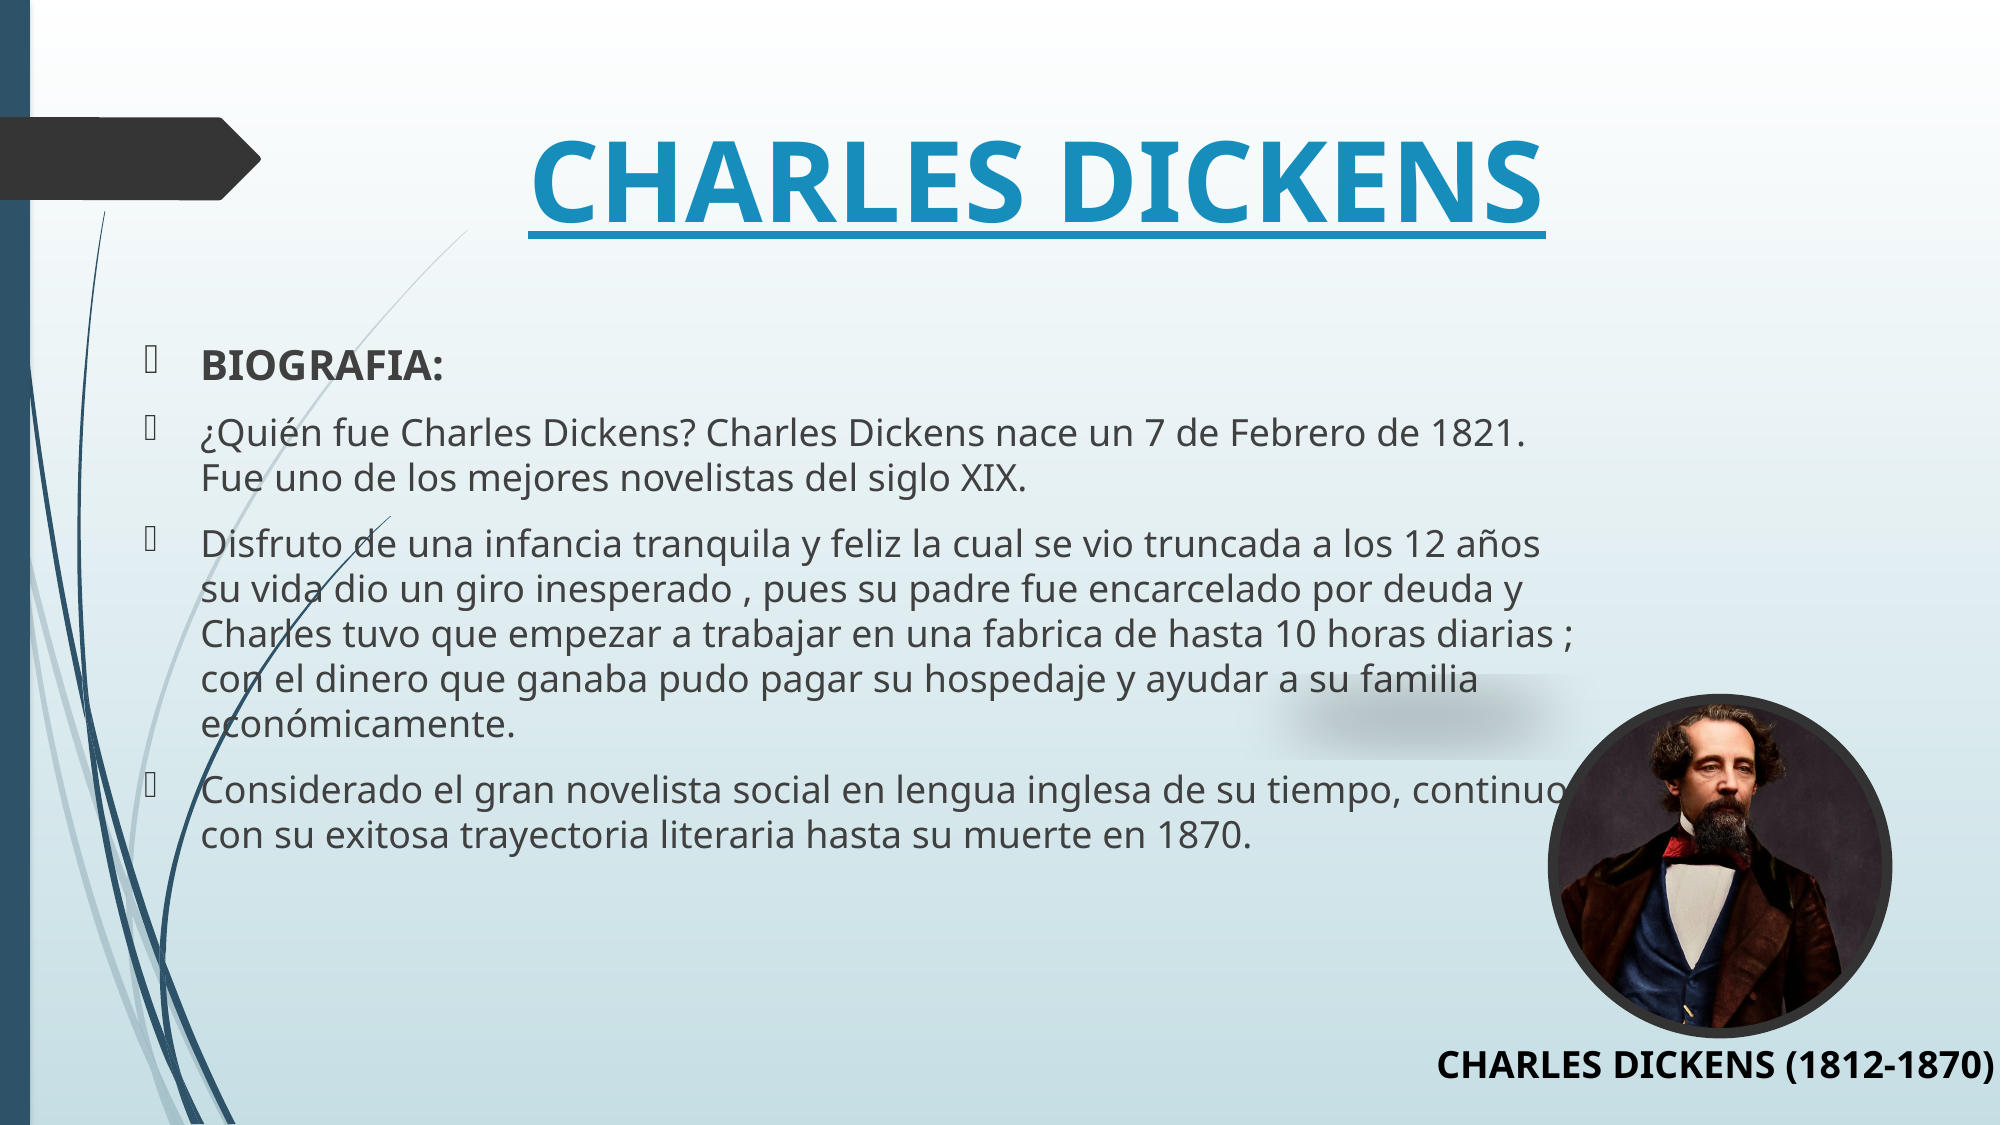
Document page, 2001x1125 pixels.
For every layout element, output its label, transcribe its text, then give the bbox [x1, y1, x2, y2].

list BIOGRAFIA: ¿Quién fue Charles Dickens? Charles Dickens nace un 7 de Febrero de 1821. Fue uno de los mejores novelistas del siglo XIX. Disfruto de una infancia tranquila y feliz la cual se vio truncada a los 12 años su vida dio un giro inesperado , pues su padre fue encarcelado por deuda y Charles tuvo que empezar a trabajar en una fabrica de hasta 10 horas diarias ; con el dinero que ganaba pudo pagar su hospedaje y ayudar a su familia económicamente. Considerado el gran novelista social en lengua inglesa de su tiempo, continuo con su exitosa trayectoria literaria hasta su muerte en 1870. [129, 331, 1592, 951]
picture [1552, 698, 1888, 1034]
text_box CHARLES DICKENS (1812-1870) [1421, 1033, 2000, 1093]
title CHARLES DICKENS [425, 102, 1888, 313]
